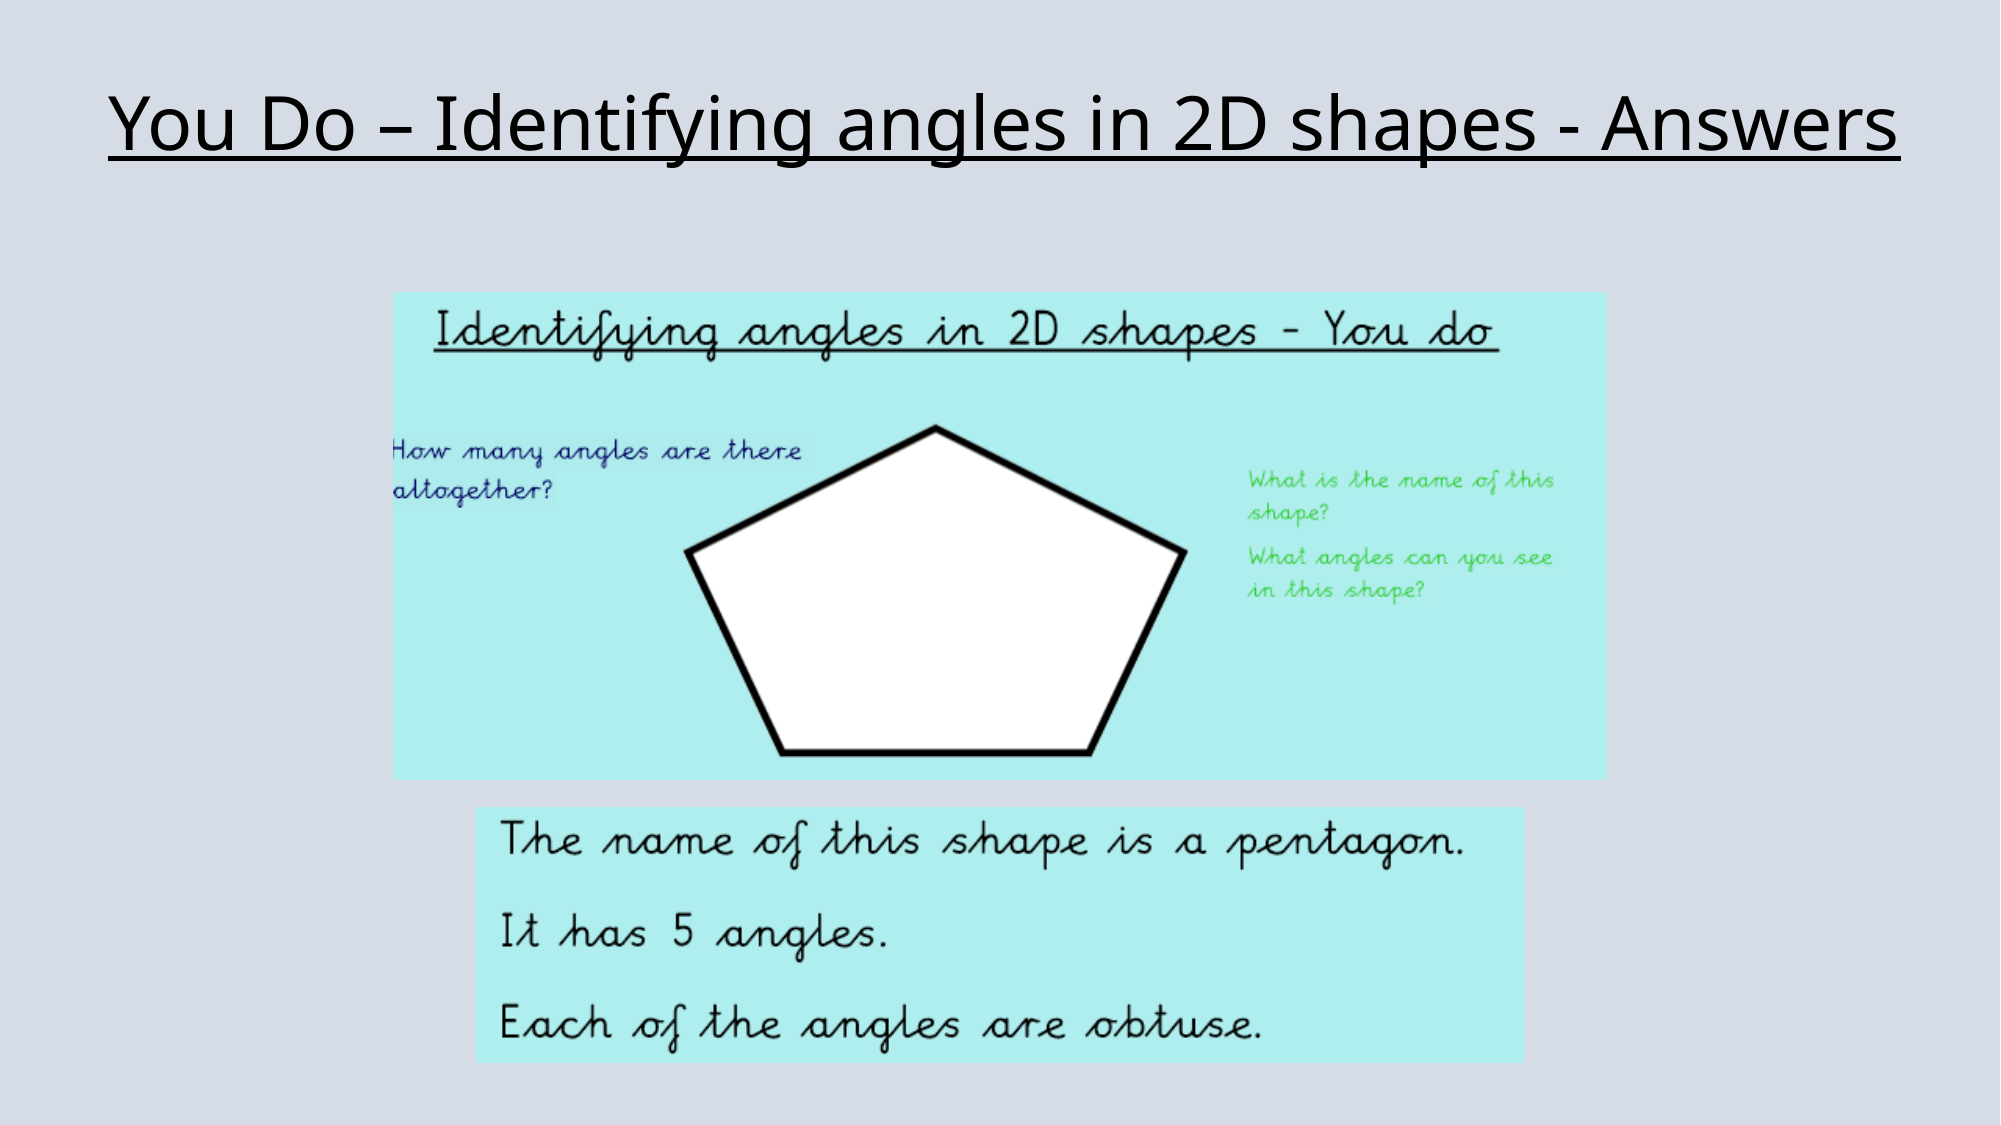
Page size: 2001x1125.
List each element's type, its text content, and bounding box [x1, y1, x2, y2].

text_box You Do – Identifying angles in 2D shapes - Answers [93, 67, 1962, 173]
picture [476, 807, 1524, 1063]
picture [393, 292, 1607, 781]
